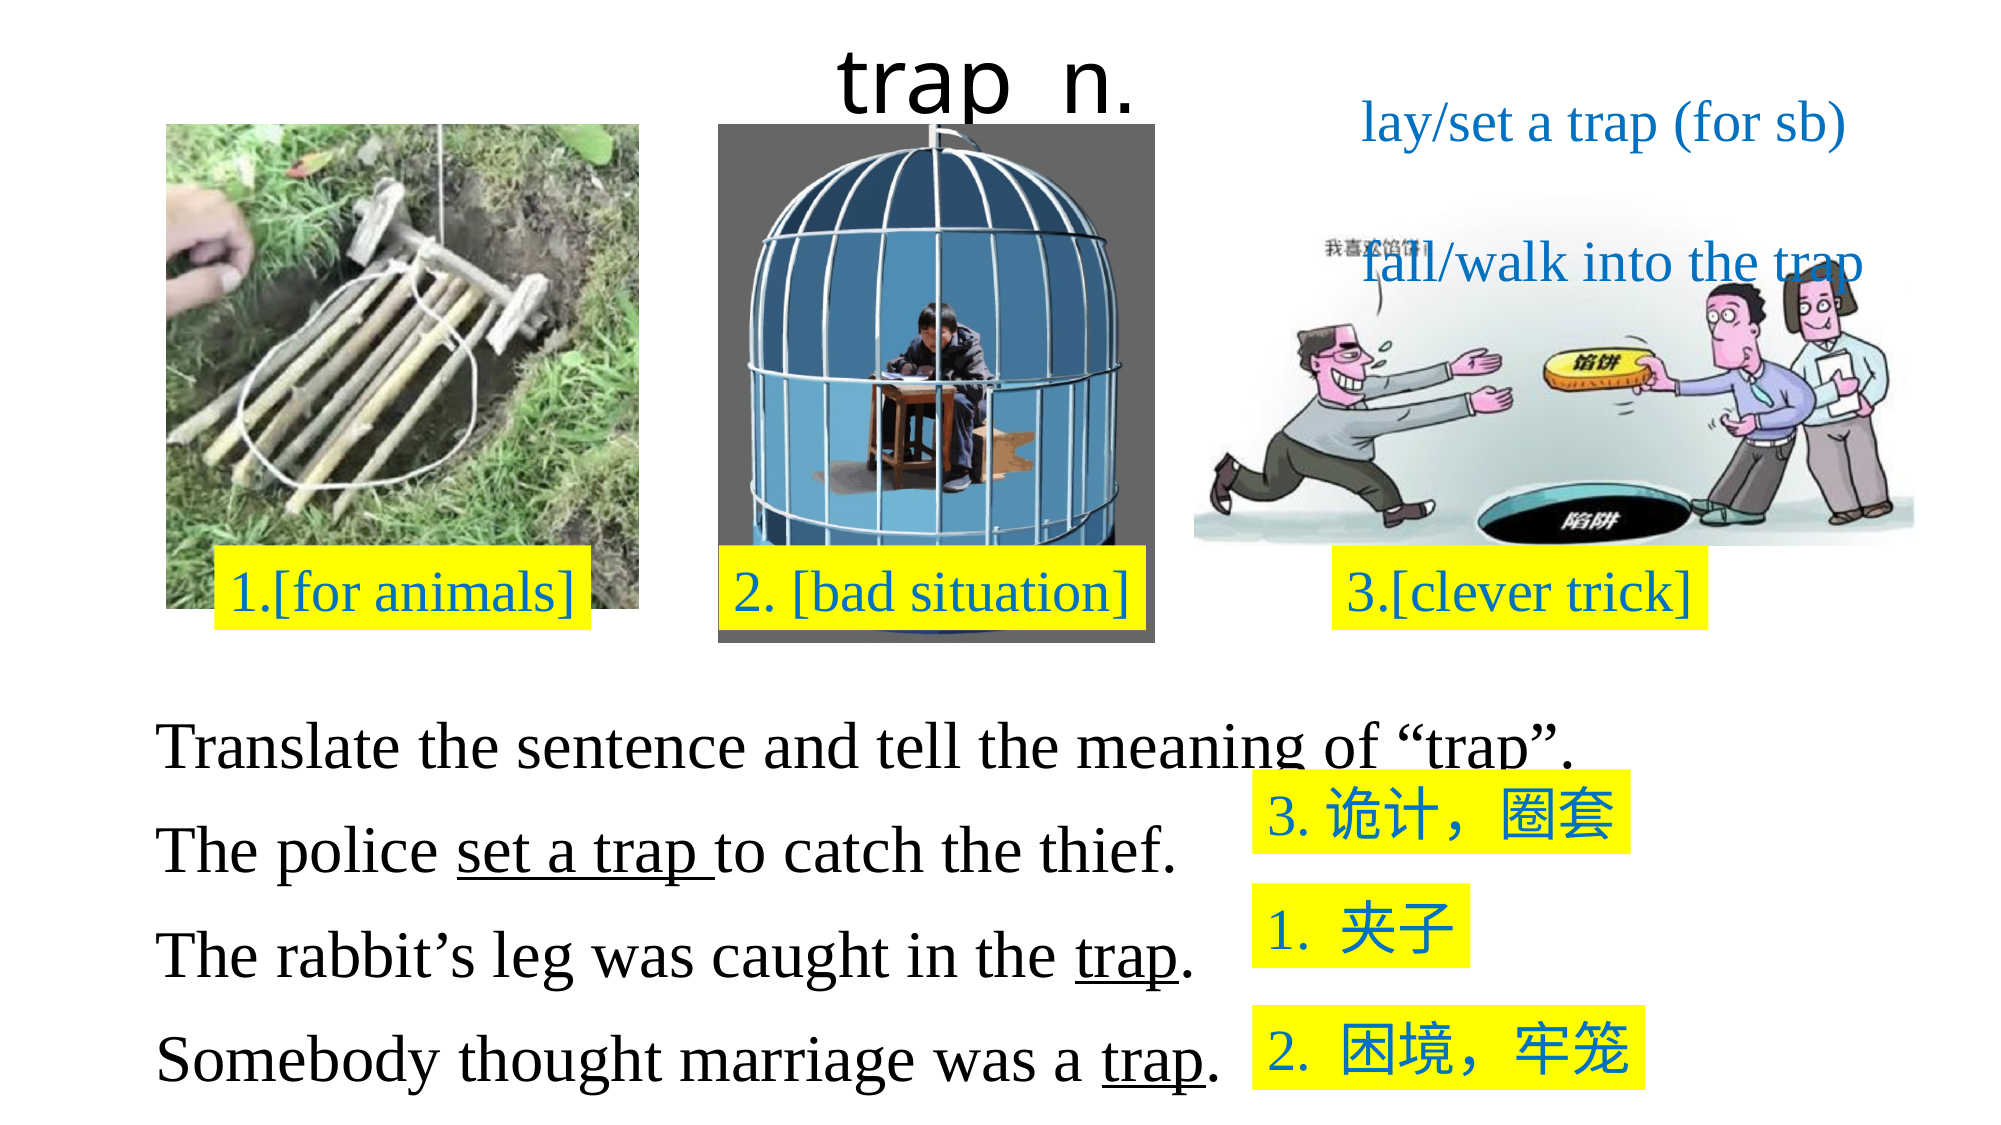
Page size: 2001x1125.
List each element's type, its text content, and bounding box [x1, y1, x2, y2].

text_box 3.诡计，圈套 [1252, 769, 1631, 855]
list Translate the sentence and tell the meaning of “trap”. The police set a trap to catch the thief. The rabbit’s leg was caught in the trap. Somebody thought marriage was a trap. [103, 670, 1767, 1125]
text_box 2. 困境，牢笼 [1252, 1005, 1646, 1090]
text_box 1. 夹子 [1252, 883, 1471, 969]
text_box 1.[for animals] [214, 609, 591, 631]
text_box lay/set a trap (for sb) fall/walk into the trap [1331, 75, 1884, 198]
picture [166, 124, 639, 609]
picture [718, 124, 1155, 643]
text_box 3.[clever trick] [1332, 557, 1709, 631]
title trap n. [137, 0, 1863, 169]
picture [1194, 198, 1922, 557]
